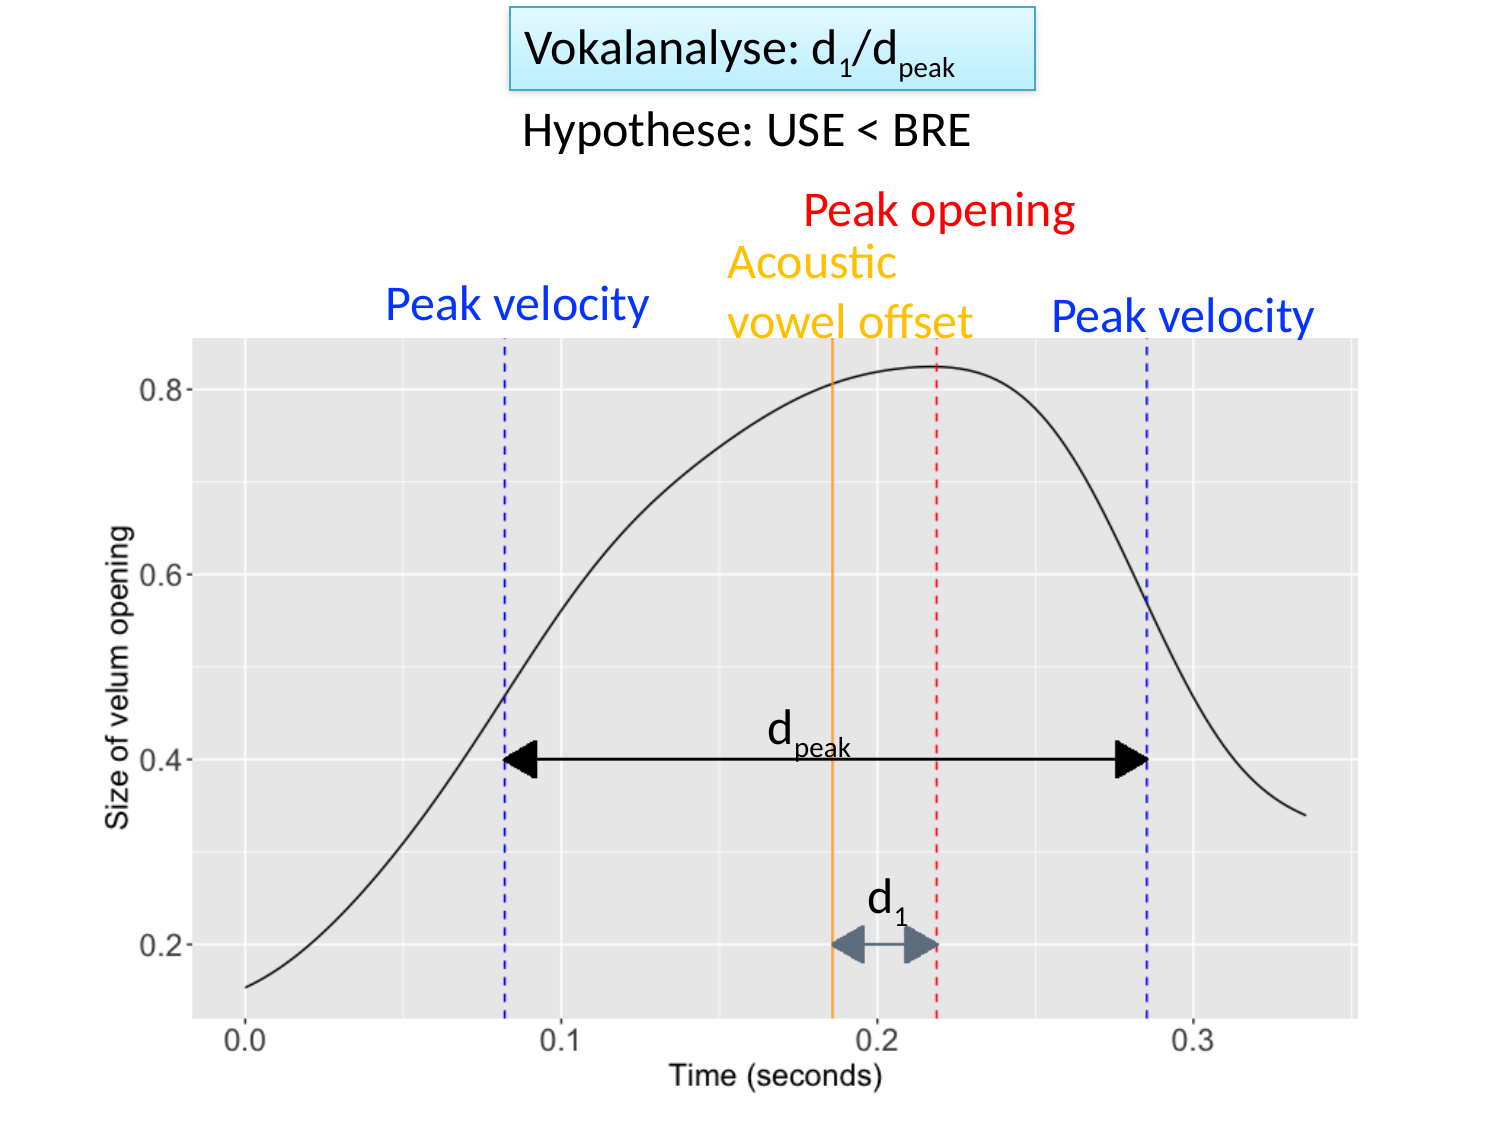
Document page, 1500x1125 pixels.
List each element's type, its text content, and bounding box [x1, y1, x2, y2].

text_box Vokalanalyse: d1/dpeak [509, 7, 1035, 91]
text_box Acoustic vowel offset [712, 220, 990, 336]
picture [82, 338, 1359, 1113]
text_box Hypothese: USE < BRE [507, 89, 999, 165]
text_box Peak velocity [1036, 275, 1331, 336]
text_box Peak opening [788, 169, 1091, 245]
text_box Peak velocity [371, 262, 666, 336]
